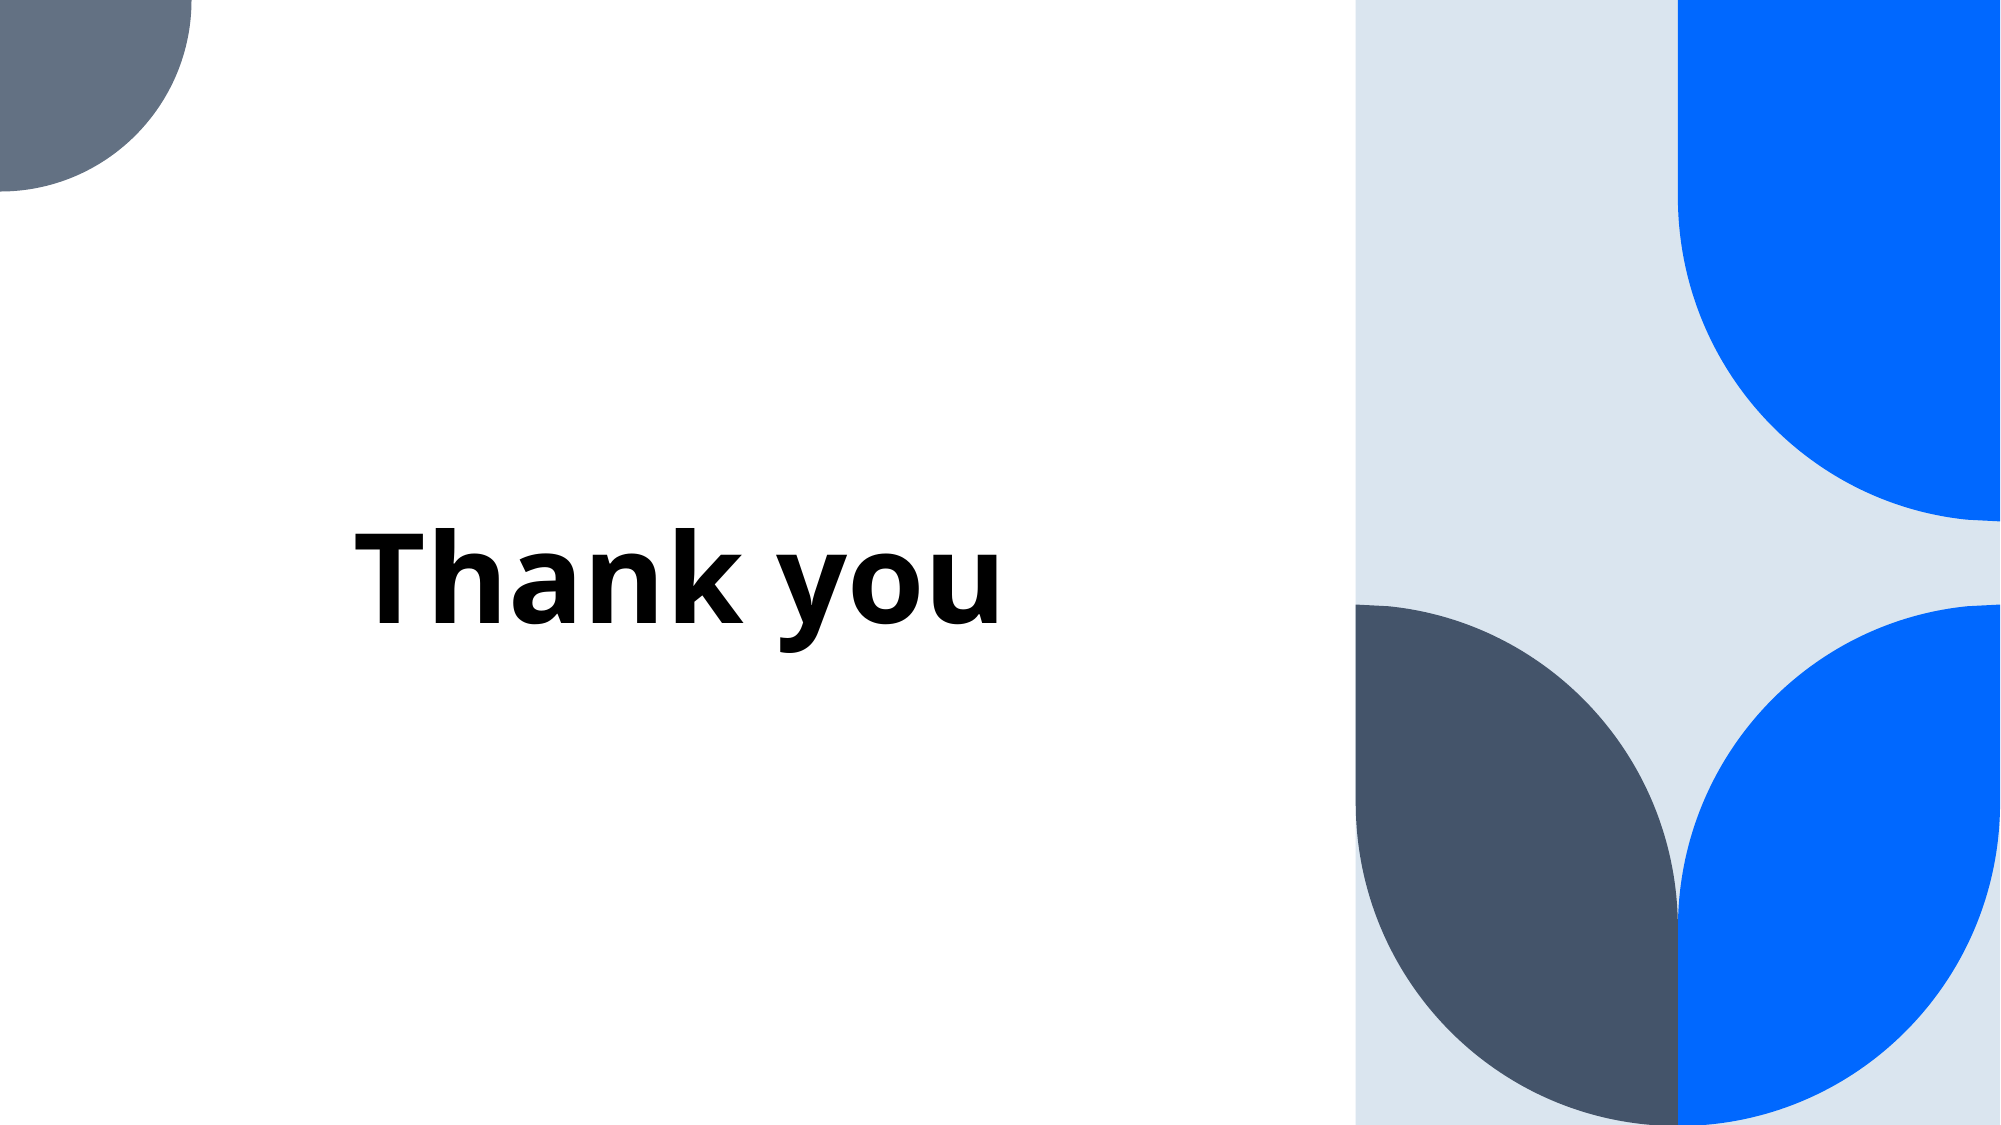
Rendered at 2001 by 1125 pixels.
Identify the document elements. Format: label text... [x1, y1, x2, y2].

title Thank you [170, 466, 1191, 659]
